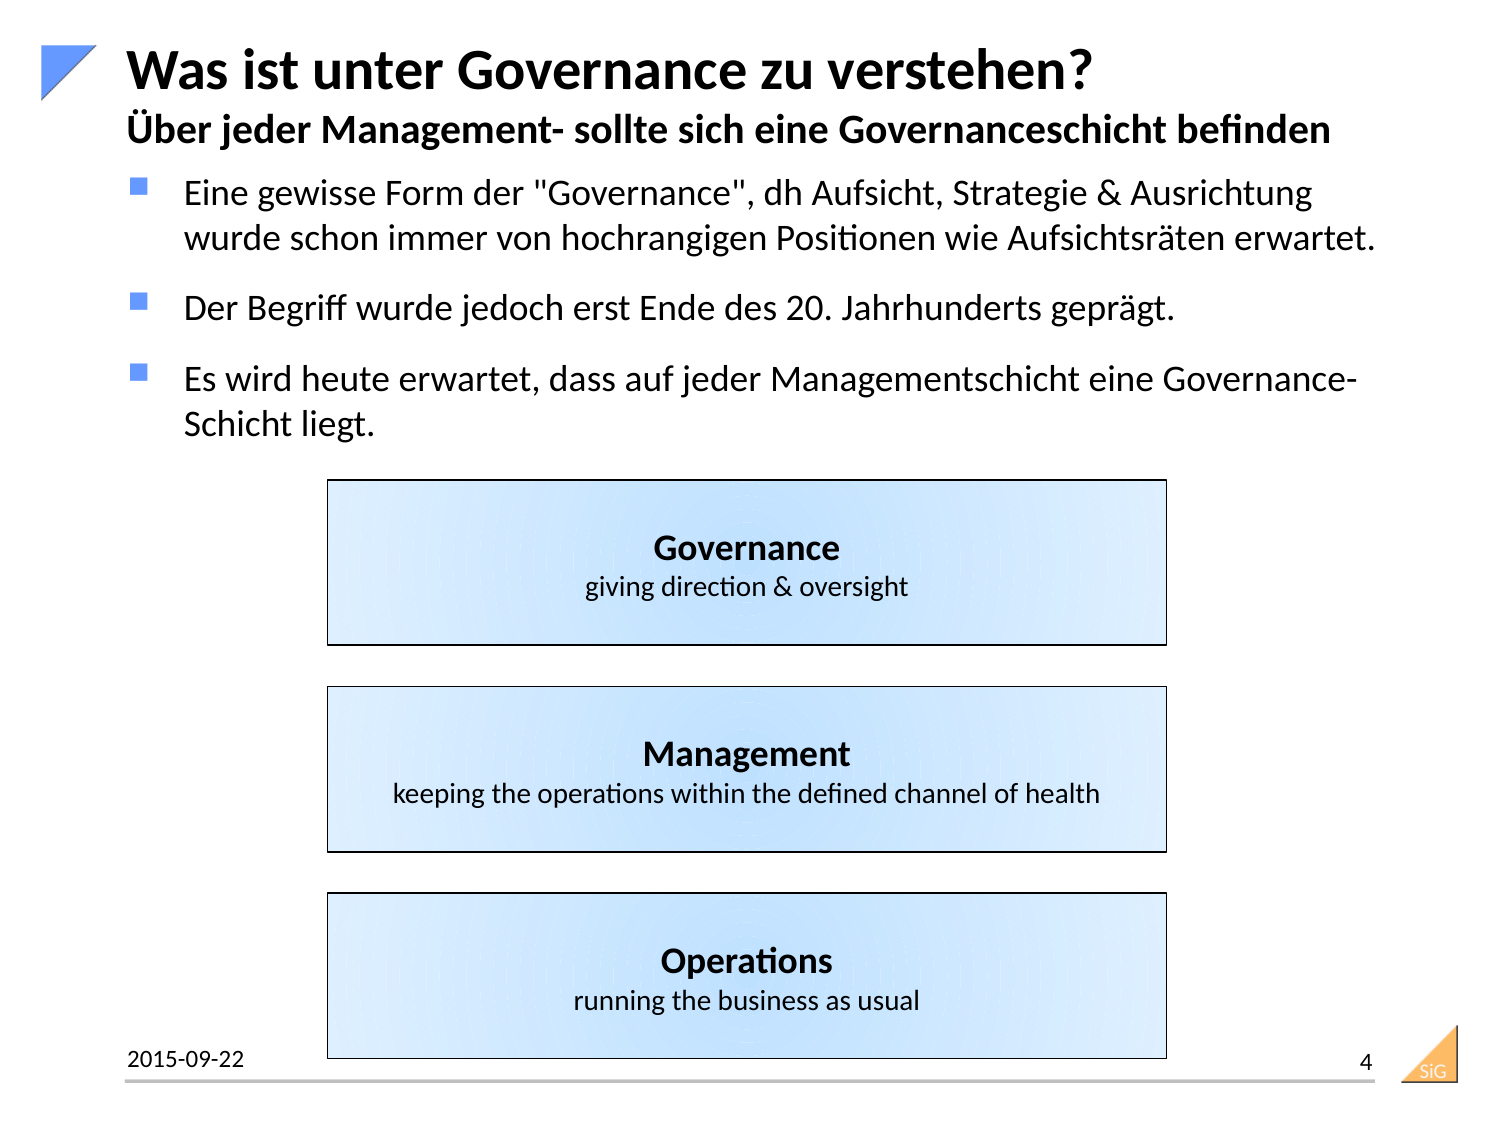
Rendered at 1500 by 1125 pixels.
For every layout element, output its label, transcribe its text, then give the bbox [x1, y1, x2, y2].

text_box 2015-09-22 [112, 1034, 500, 1097]
text_box Operations running the business as usual [327, 893, 1167, 1059]
picture [40, 44, 98, 102]
list Eine gewisse Form der "Governance", dh Aufsicht, Strategie & Ausrichtung wurde schon immer von hochrangigen Positionen wie Aufsichtsräten erwartet. Der Begriff wurde jedoch erst Ende des 20. Jahrhunderts geprägt. Es wird heute erwartet, dass auf jeder Managementschicht eine Governance-Schicht liegt. [112, 160, 1424, 465]
text_box Management keeping the operations within the defined channel of health [327, 686, 1167, 852]
title Was ist unter Governance zu verstehen? Über jeder Management- sollte sich eine Governanceschicht befinden [111, 45, 1375, 138]
slide_number 4 [987, 1037, 1388, 1100]
footer [512, 1059, 987, 1100]
picture [1400, 1024, 1458, 1083]
text_box Governance giving direction & oversight [327, 479, 1167, 646]
